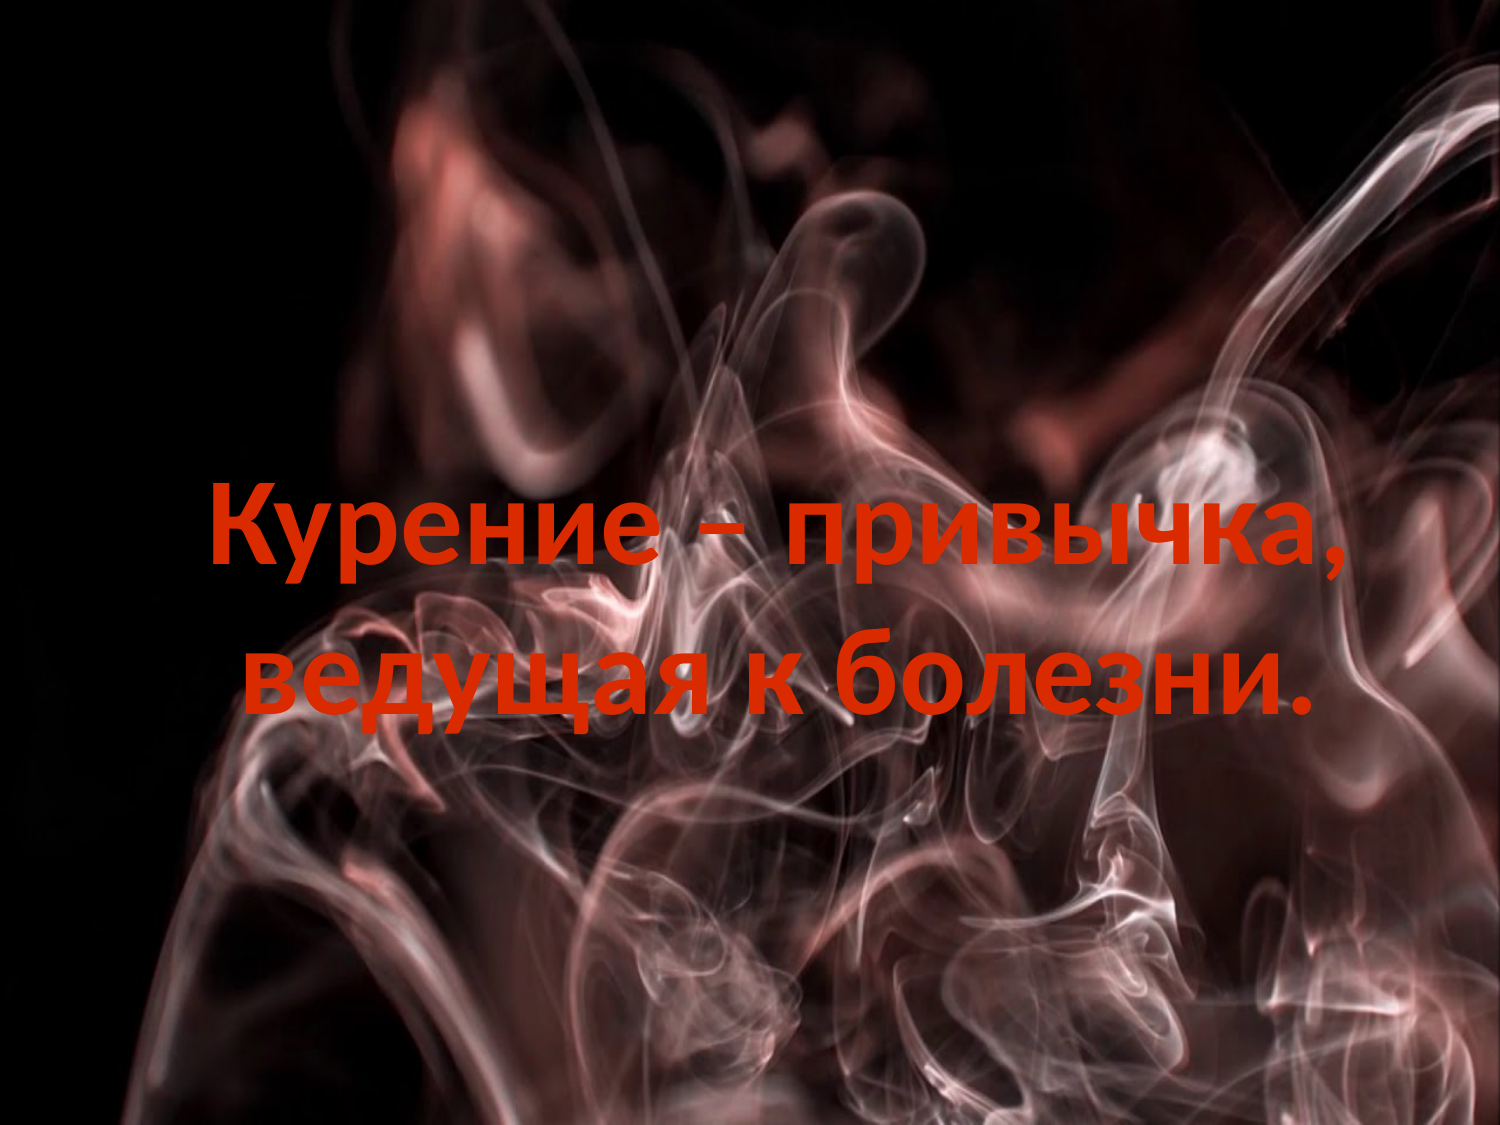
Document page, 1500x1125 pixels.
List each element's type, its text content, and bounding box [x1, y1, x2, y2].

picture [0, 0, 1500, 1125]
text_box Курение – привычка, ведущая к болезни. [88, 432, 1471, 748]
